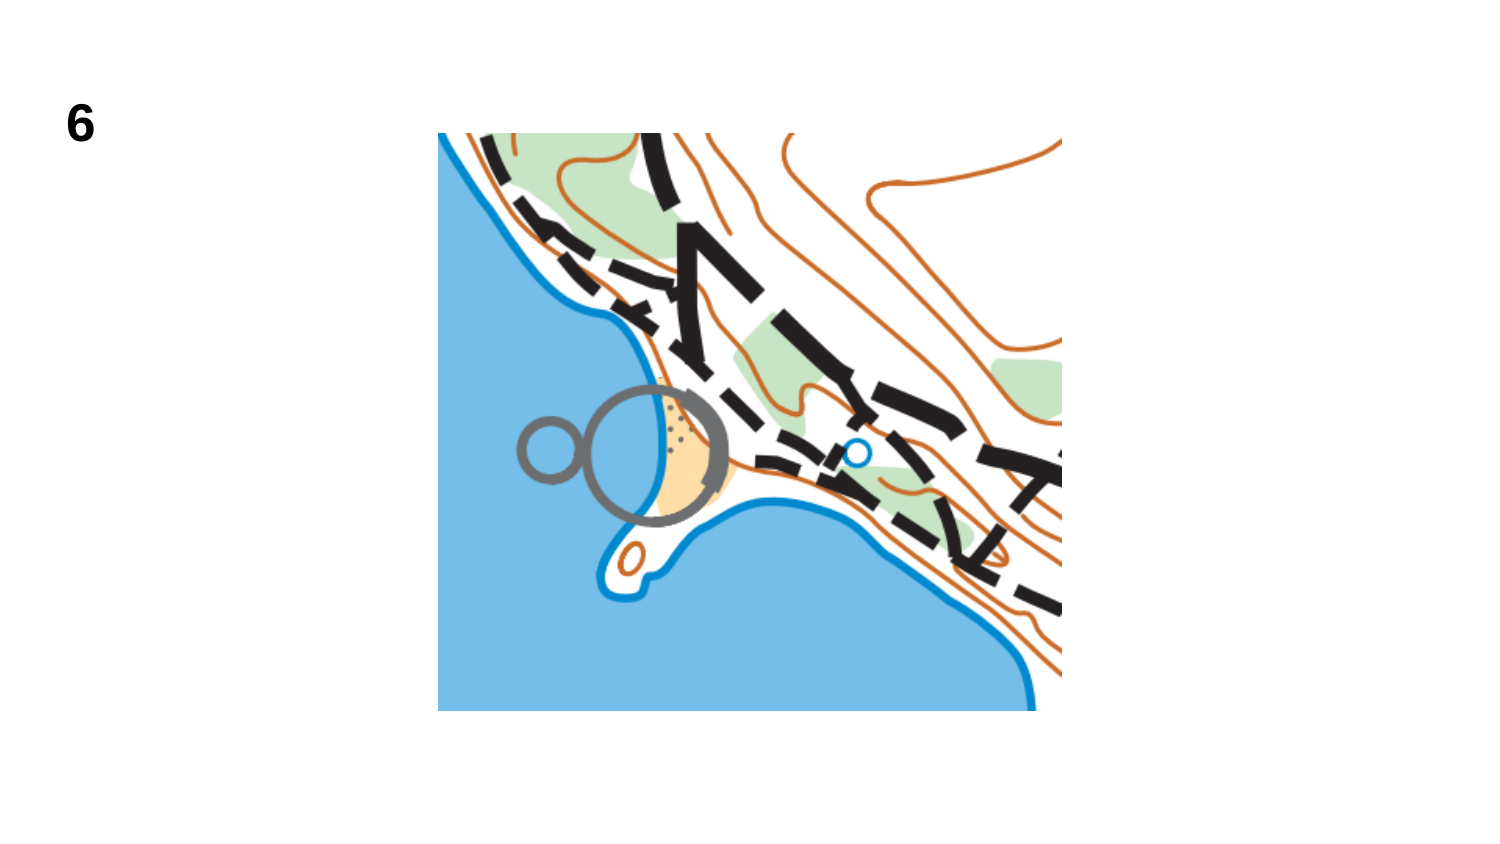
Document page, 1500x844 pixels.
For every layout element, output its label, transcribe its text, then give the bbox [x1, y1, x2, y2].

title 6 [51, 72, 1449, 167]
picture [438, 133, 1062, 711]
